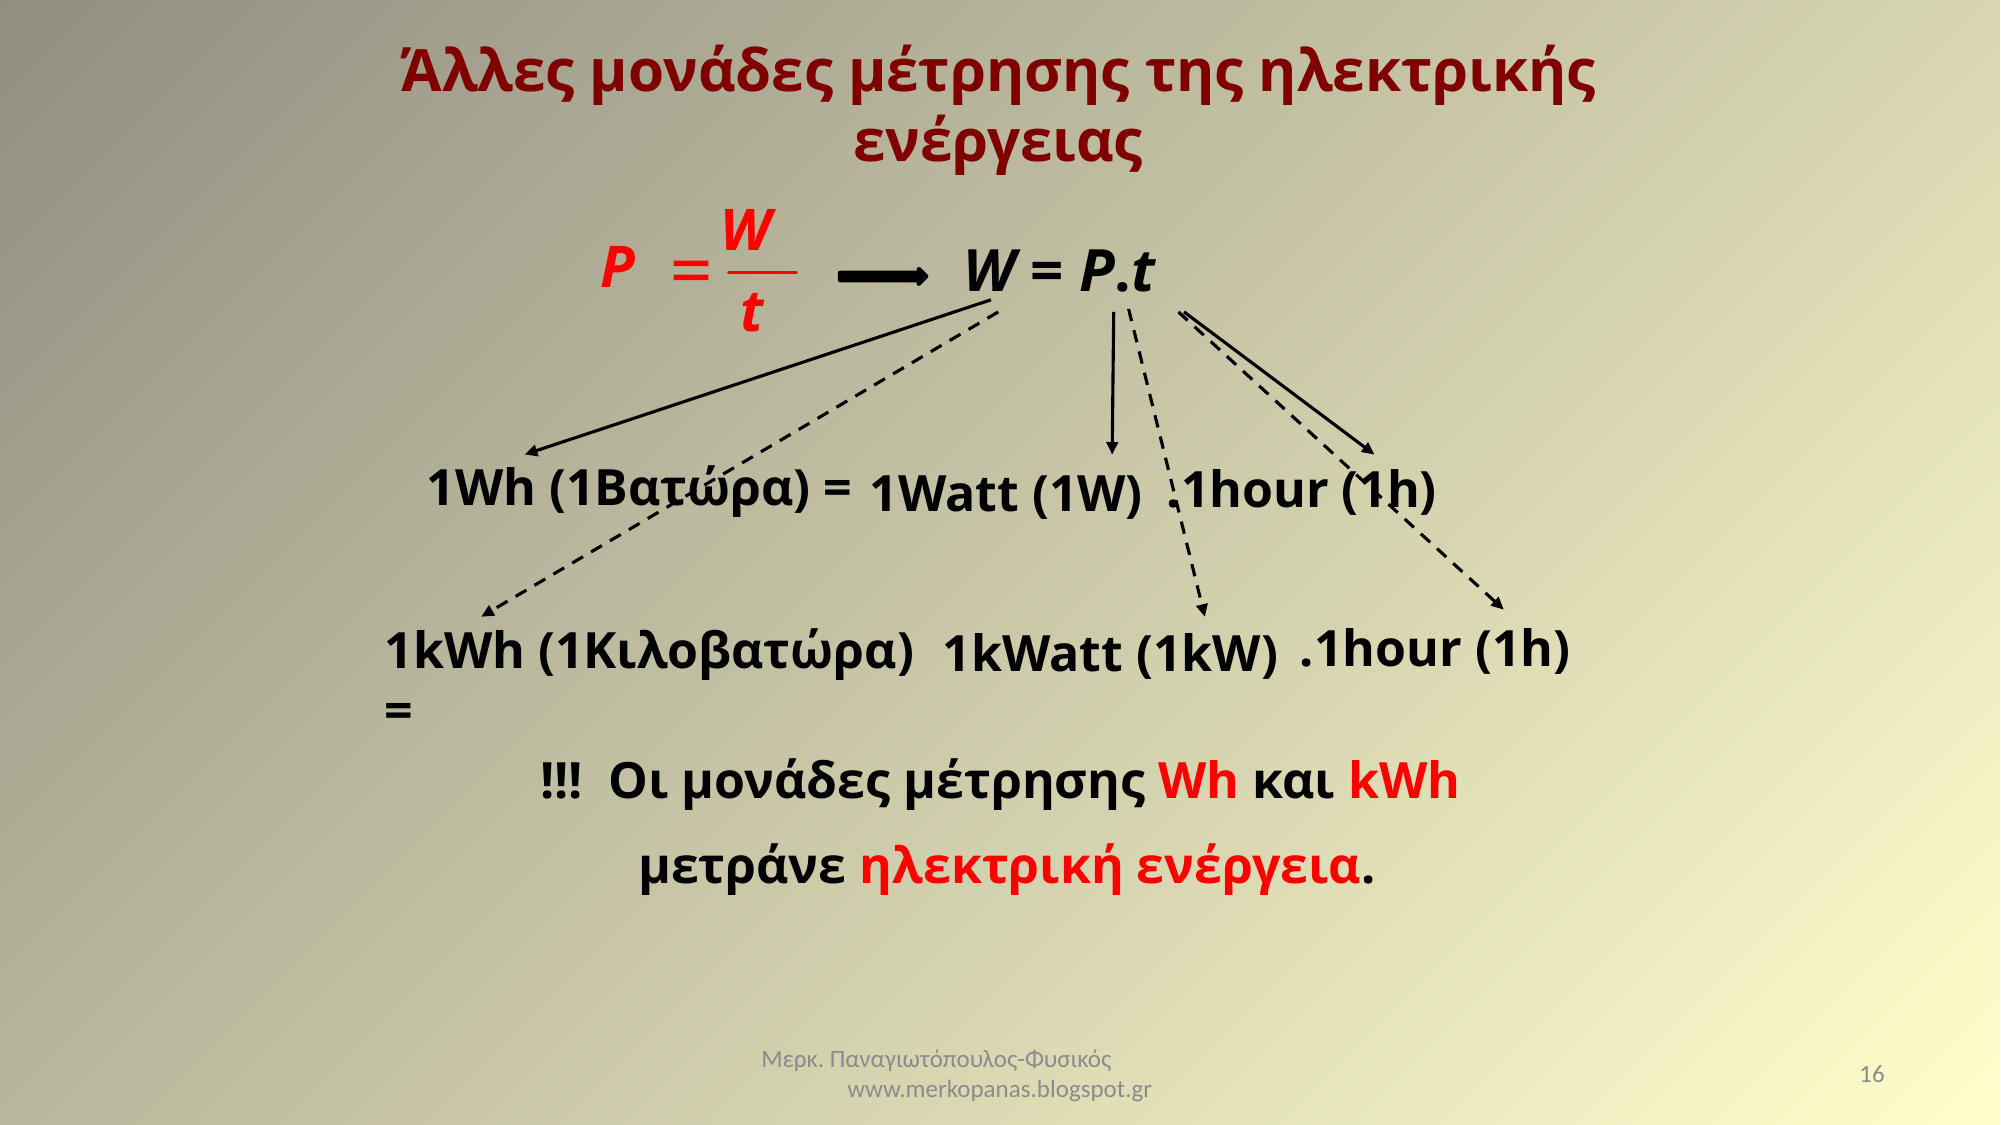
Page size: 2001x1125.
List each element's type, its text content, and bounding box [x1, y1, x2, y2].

text_box W = P.t [948, 226, 1231, 311]
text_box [593, 196, 805, 298]
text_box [524, 299, 992, 310]
text_box [837, 267, 929, 286]
footer Μερκ. Παναγιωτόπουλος-Φυσικός www.merkopanas.blogspot.gr [683, 1042, 1317, 1103]
text_box 1Watt (1W) [1002, 454, 1123, 530]
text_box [481, 311, 999, 617]
text_box Άλλες μονάδες μέτρησης της ηλεκτρικής ενέργειας [248, 37, 1749, 169]
text_box .1hour (1h) [1285, 609, 1603, 685]
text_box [1128, 308, 1206, 617]
text_box !!! Οι μονάδες μέτρησης Wh και kWh μετράνε ηλεκτρική ενέργεια. [501, 740, 1512, 901]
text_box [1178, 311, 1504, 610]
text_box 1Wh (1Βατώρα) = [411, 448, 476, 524]
text_box 1kWh (1Κιλοβατώρα) = [369, 610, 967, 746]
text_box 1kWatt (1kW) [928, 613, 1331, 689]
slide_number 16 [1433, 1042, 1900, 1103]
